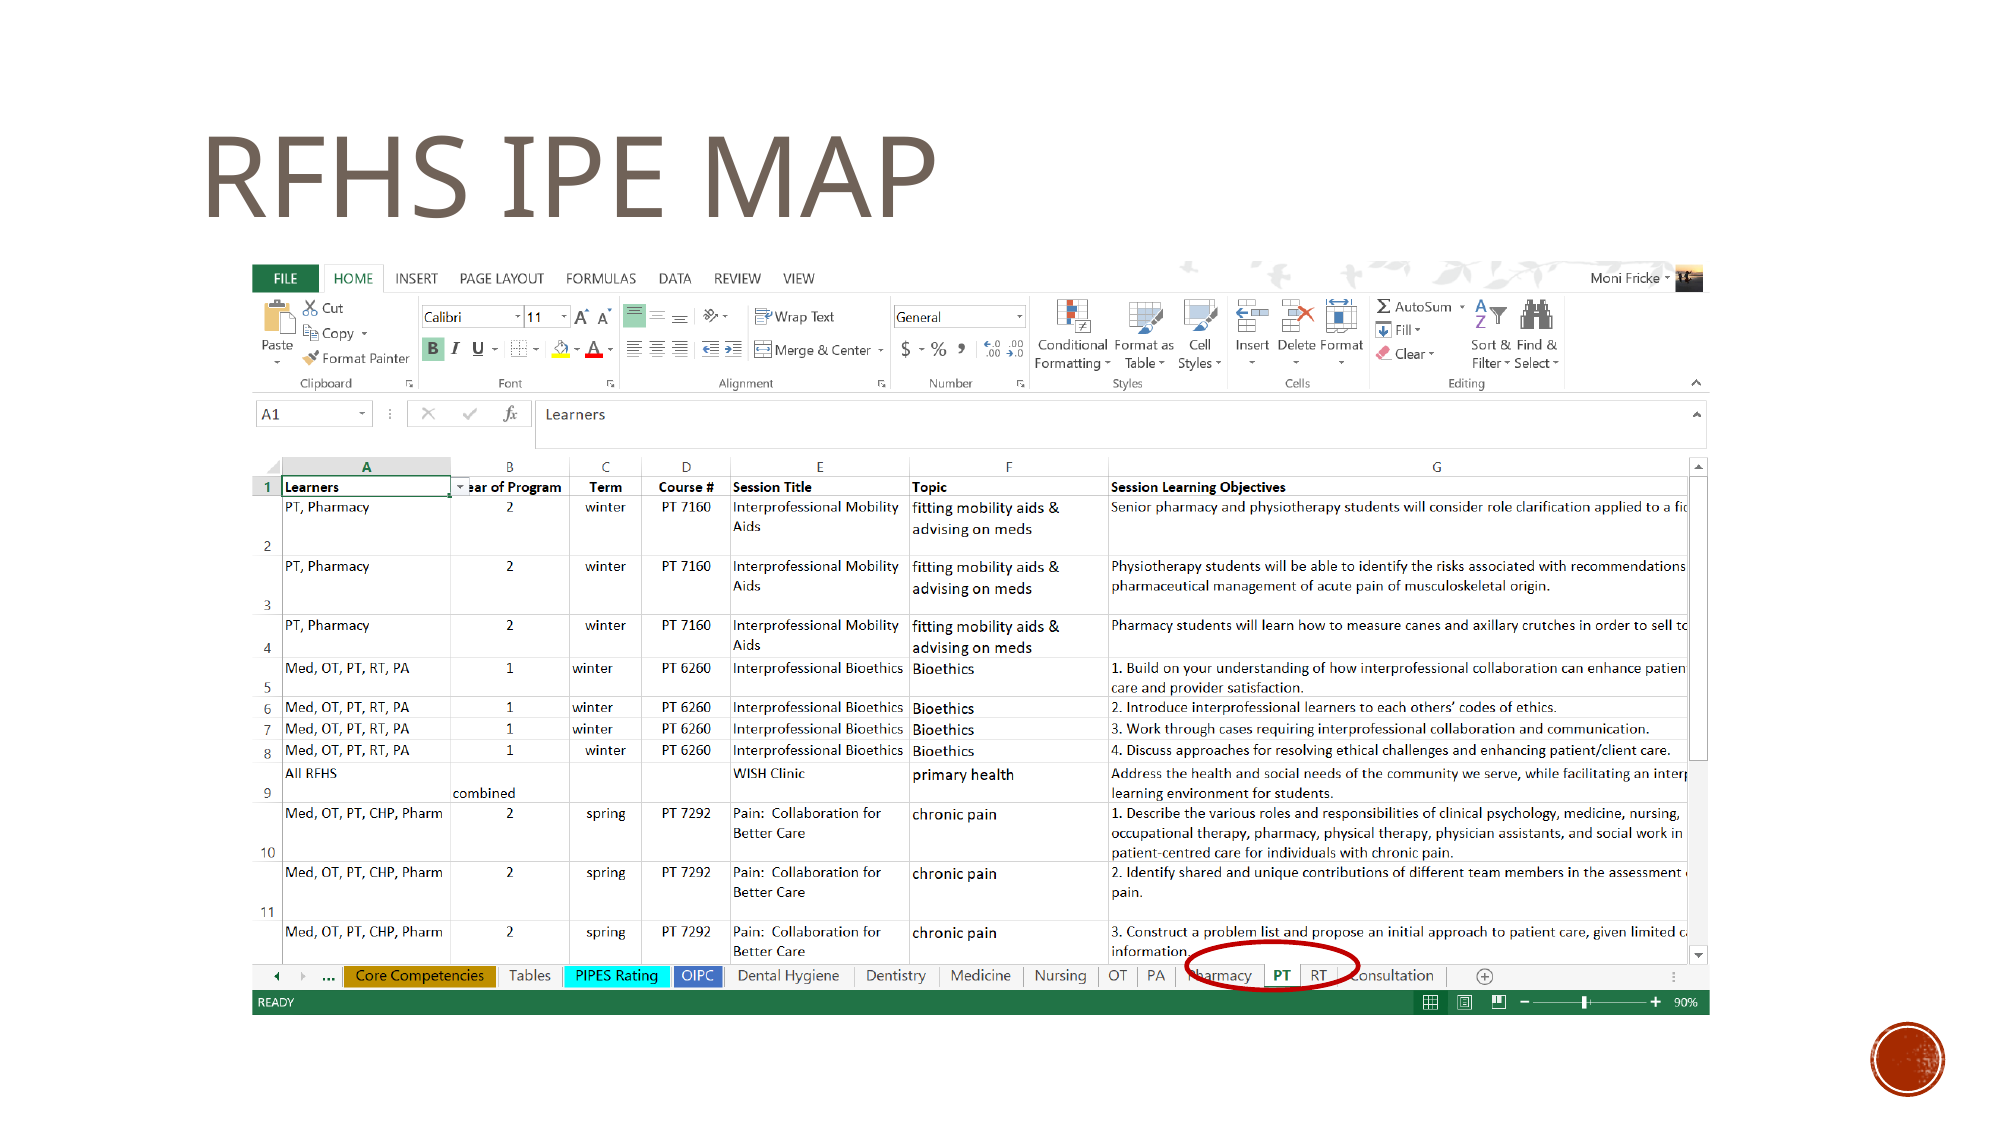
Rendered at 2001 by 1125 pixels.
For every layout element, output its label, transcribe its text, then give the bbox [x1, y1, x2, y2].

picture [252, 261, 1710, 1015]
title RFHS IPE map [183, 49, 1834, 314]
